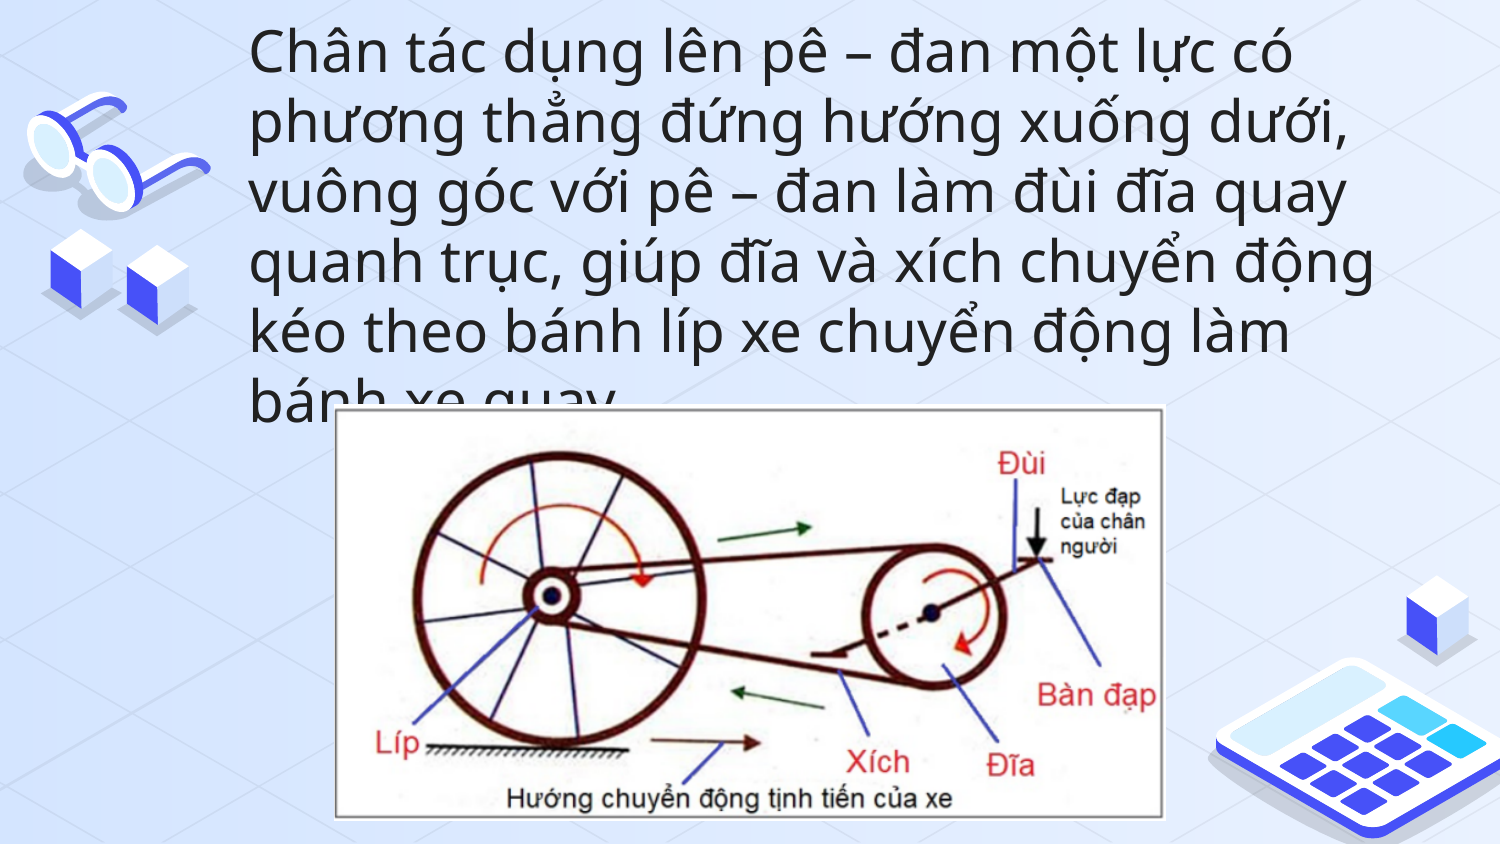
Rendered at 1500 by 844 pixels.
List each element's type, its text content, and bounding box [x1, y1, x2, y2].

picture [333, 404, 1167, 821]
text_box Chân tác dụng lên pê – đan một lực có phương thẳng đứng hướng xuống dưới, vuông góc với pê – đan làm đùi đĩa quay quanh trục, giúp đĩa và xích chuyển động kéo theo bánh líp xe chuyển động làm bánh xe quay. [234, 66, 1400, 383]
